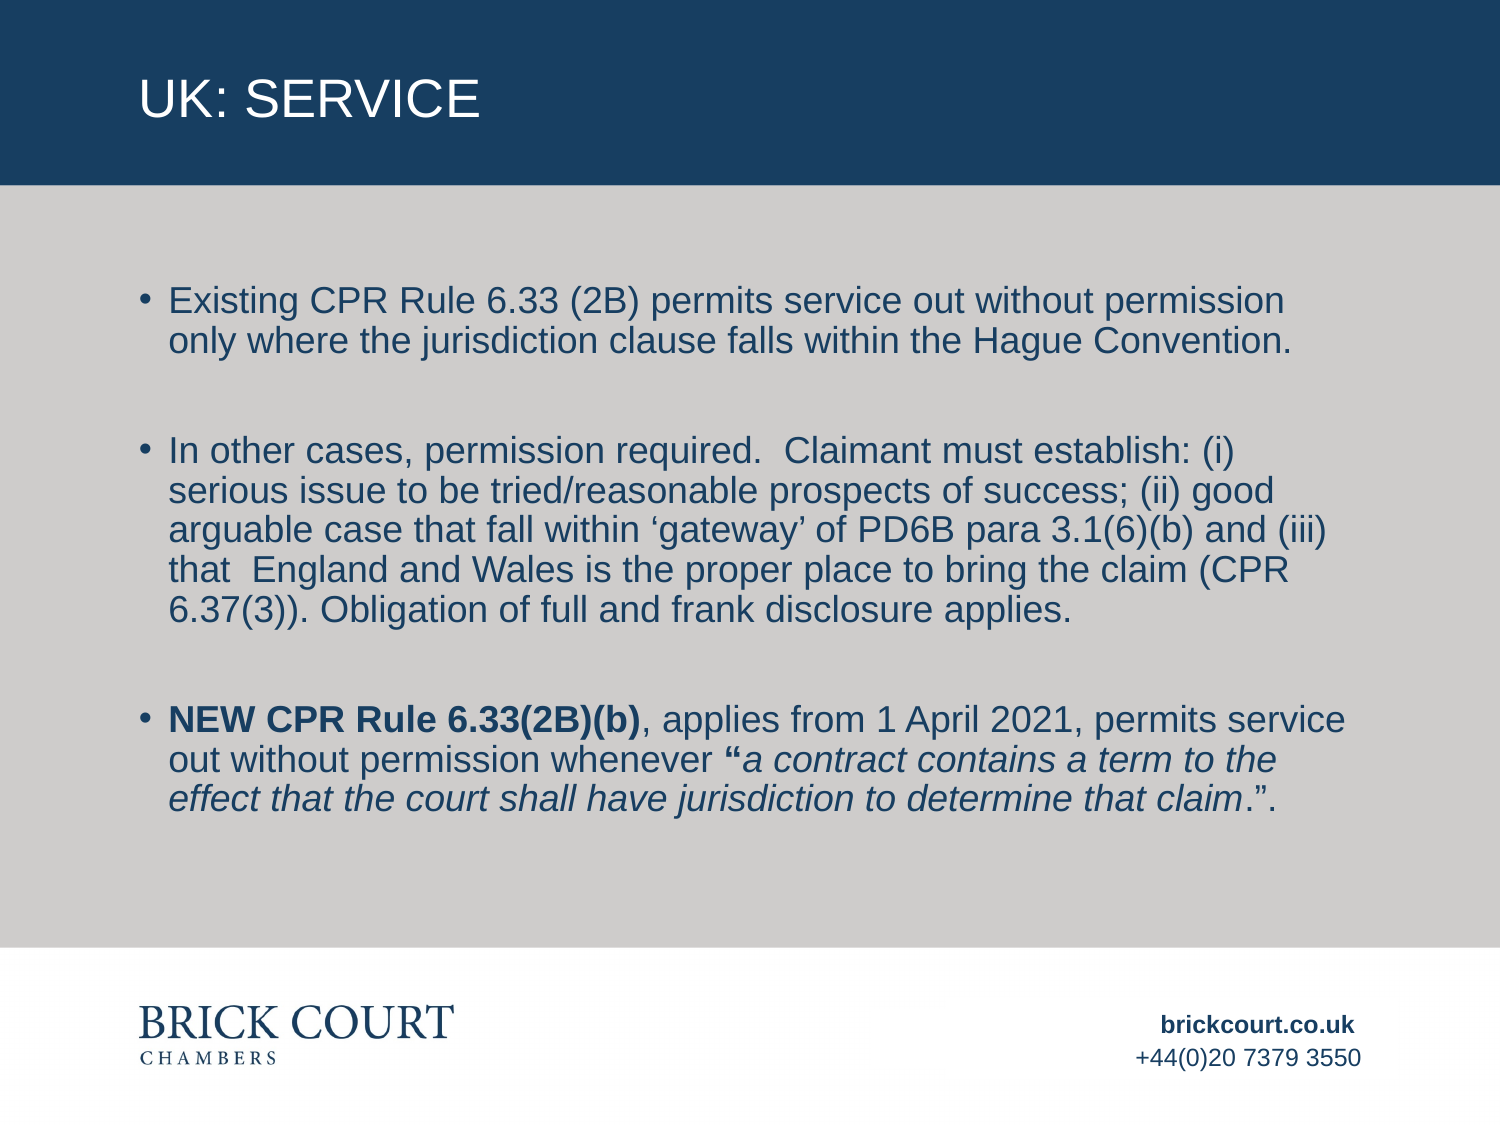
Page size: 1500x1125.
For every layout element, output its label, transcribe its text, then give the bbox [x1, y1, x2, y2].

list Existing CPR Rule 6.33 (2B) permits service out without permission only where the jurisdiction clause falls within the Hague Convention. In other cases, permission required. Claimant must establish: (i) serious issue to be tried/reasonable prospects of success; (ii) good arguable case that fall within ‘gateway’ of PD6B para 3.1(6)(b) and (iii) that England and Wales is the proper place to bring the claim (CPR 6.37(3)). Obligation of full and frank disclosure applies. NEW CPR Rule 6.33(2B)(b), applies from 1 April 2021, permits service out without permission whenever “a contract contains a term to the effect that the court shall have jurisdiction to determine that claim.”. [138, 281, 1362, 949]
footer brickcourt.co.uk +44(0)20 7379 3550 [871, 1008, 1378, 1069]
title Uk: service [138, 59, 1359, 140]
picture [0, 948, 1500, 1125]
